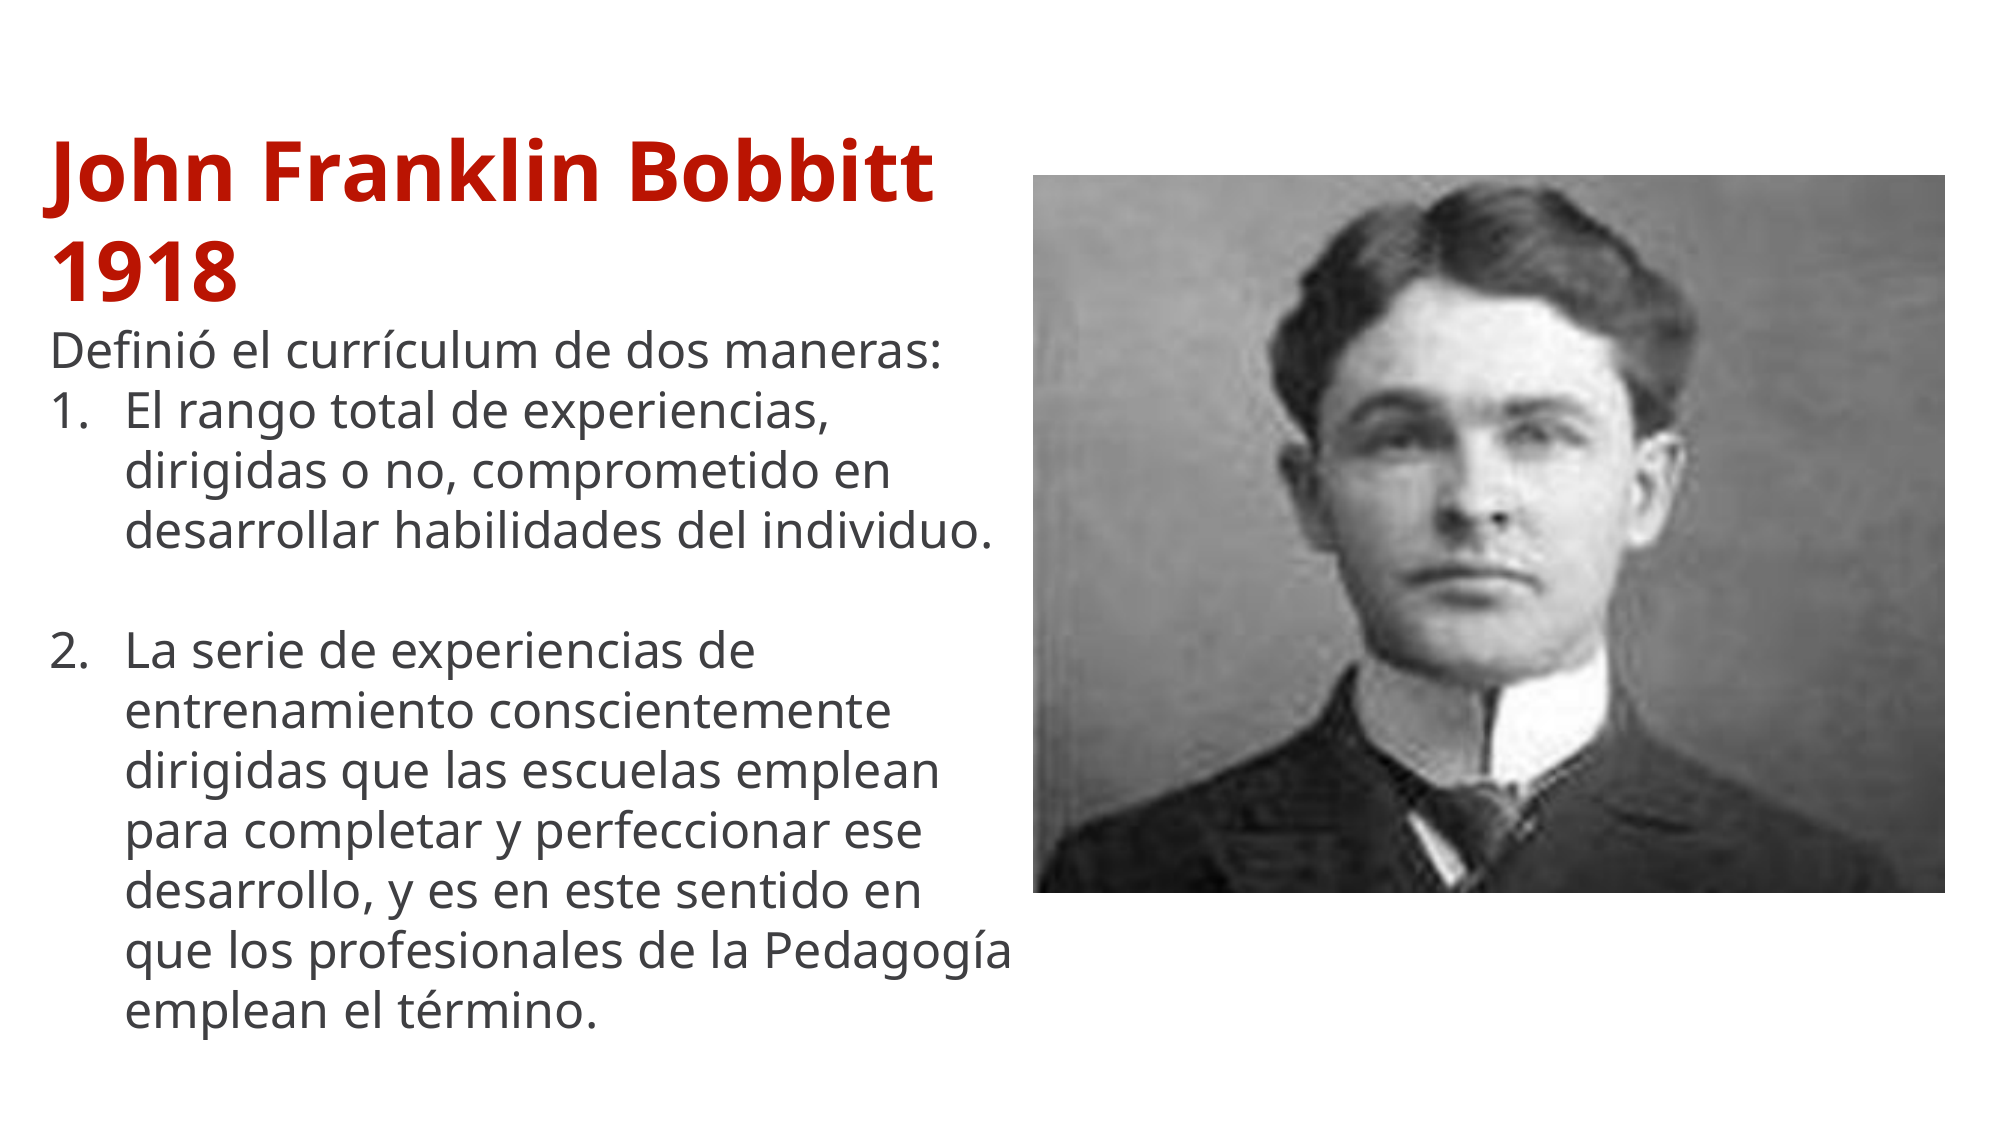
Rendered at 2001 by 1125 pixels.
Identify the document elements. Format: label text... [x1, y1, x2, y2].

picture [1033, 175, 1946, 893]
text_box John Franklin Bobbitt 1918 Definió el currículum de dos maneras: El rango total de experiencias, dirigidas o no, comprometido en desarrollar habilidades del individuo. La serie de experiencias de entrenamiento conscientemente dirigidas que las escuelas emplean para completar y perfeccionar ese desarrollo, y es en este sentido en que los profesionales de la Pedagogía emplean el término. [34, 111, 1034, 1046]
